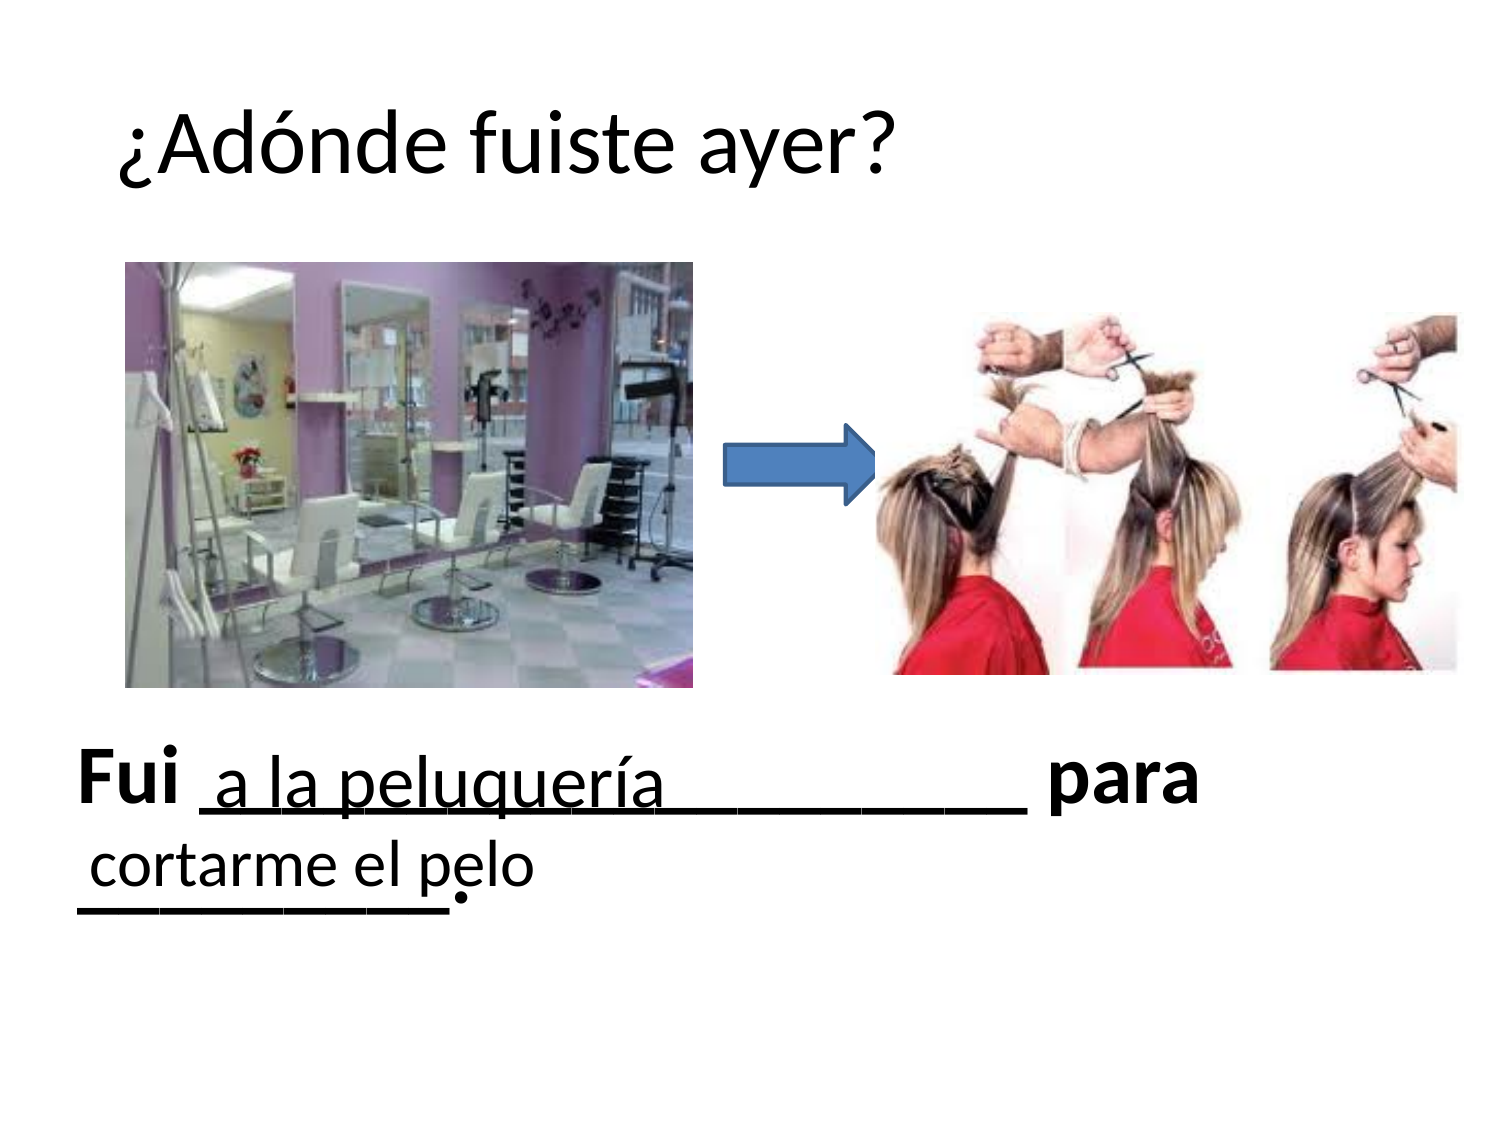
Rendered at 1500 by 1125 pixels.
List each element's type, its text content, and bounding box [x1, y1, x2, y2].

text_box [722, 423, 869, 507]
picture [124, 262, 693, 688]
picture [874, 312, 1464, 676]
text_box Fui ____________________ para _________. [62, 712, 1388, 928]
text_box ¿Adónde fuiste ayer? [99, 74, 1413, 200]
text_box cortarme el pelo [74, 812, 688, 908]
text_box a la peluquería [199, 724, 1025, 830]
